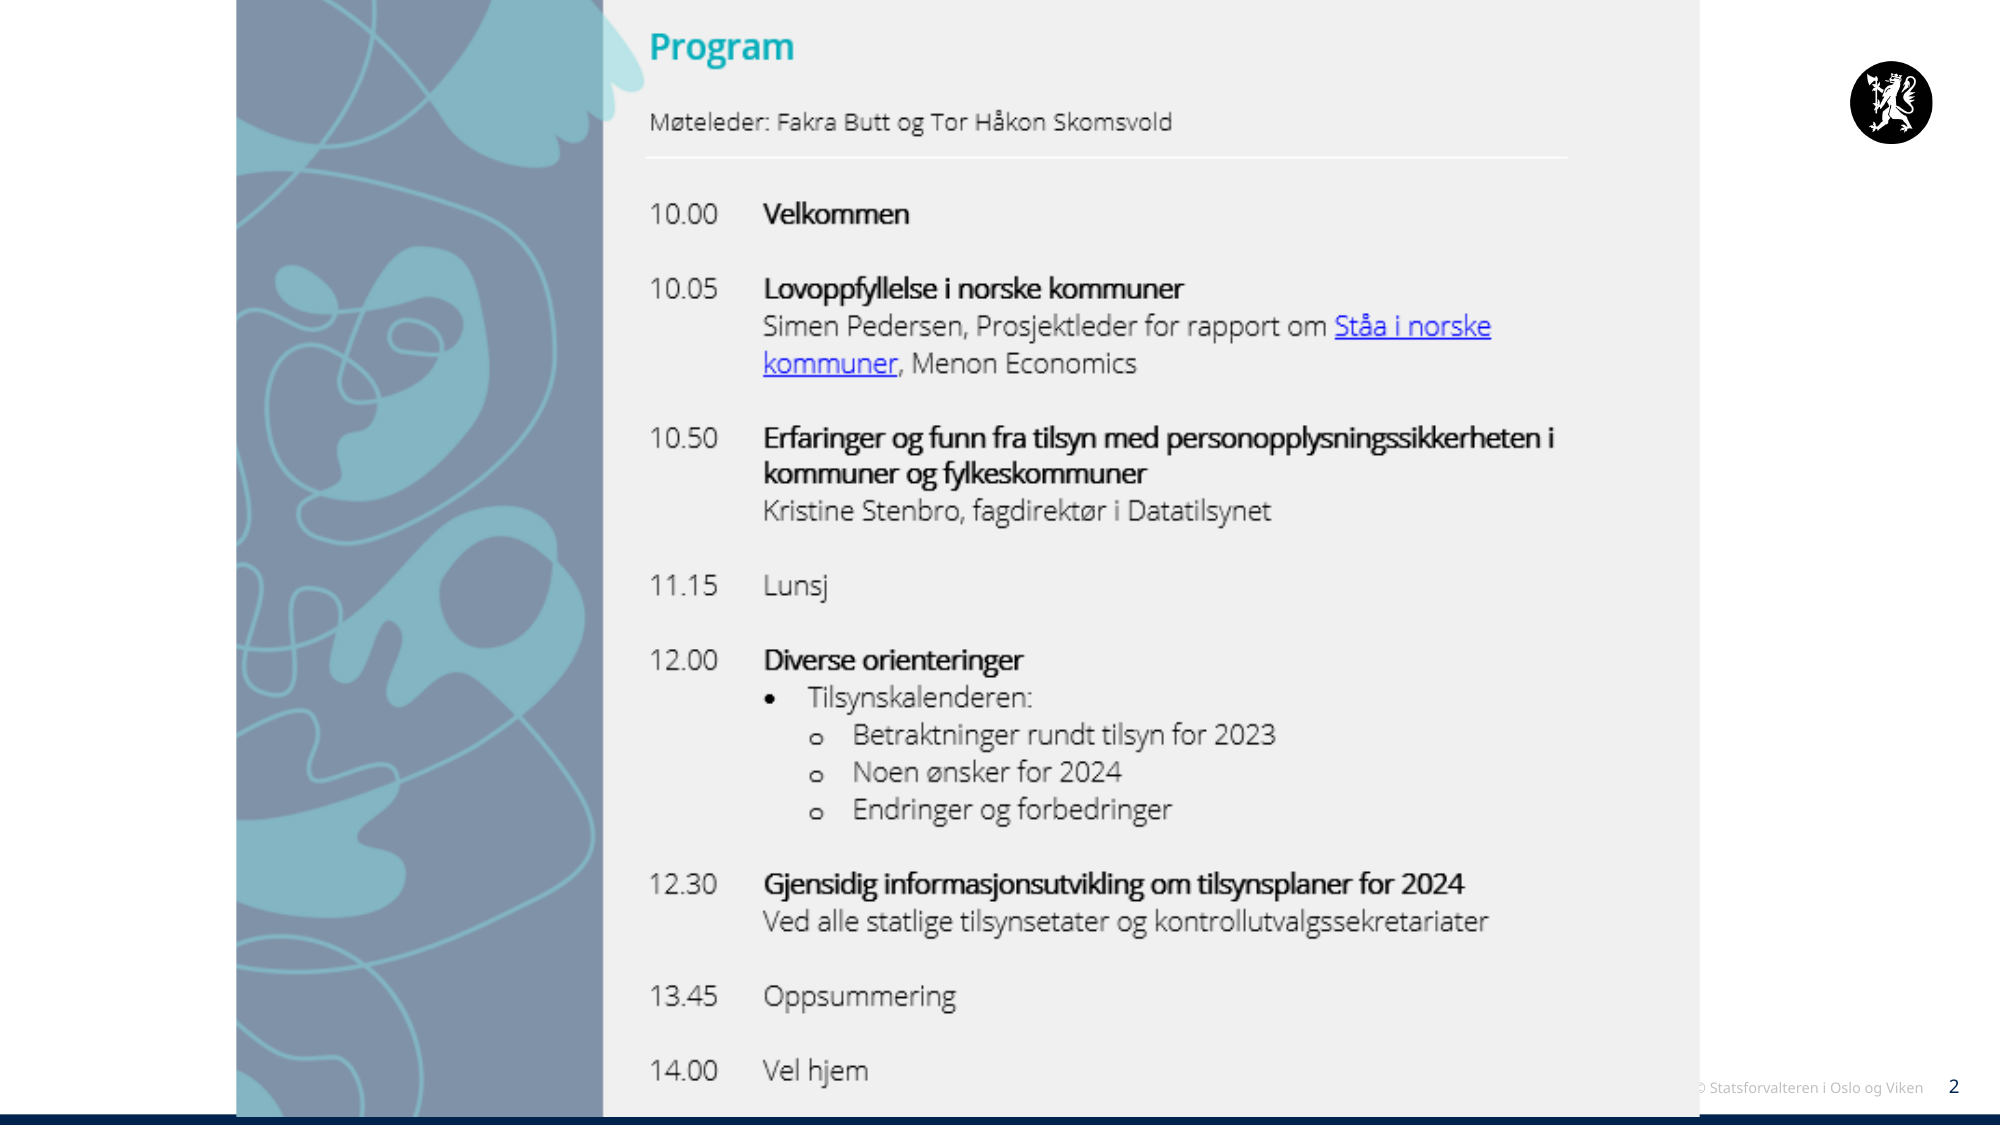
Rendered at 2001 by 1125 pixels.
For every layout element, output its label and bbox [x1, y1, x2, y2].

picture [1850, 61, 1934, 144]
picture [236, 0, 1700, 1117]
